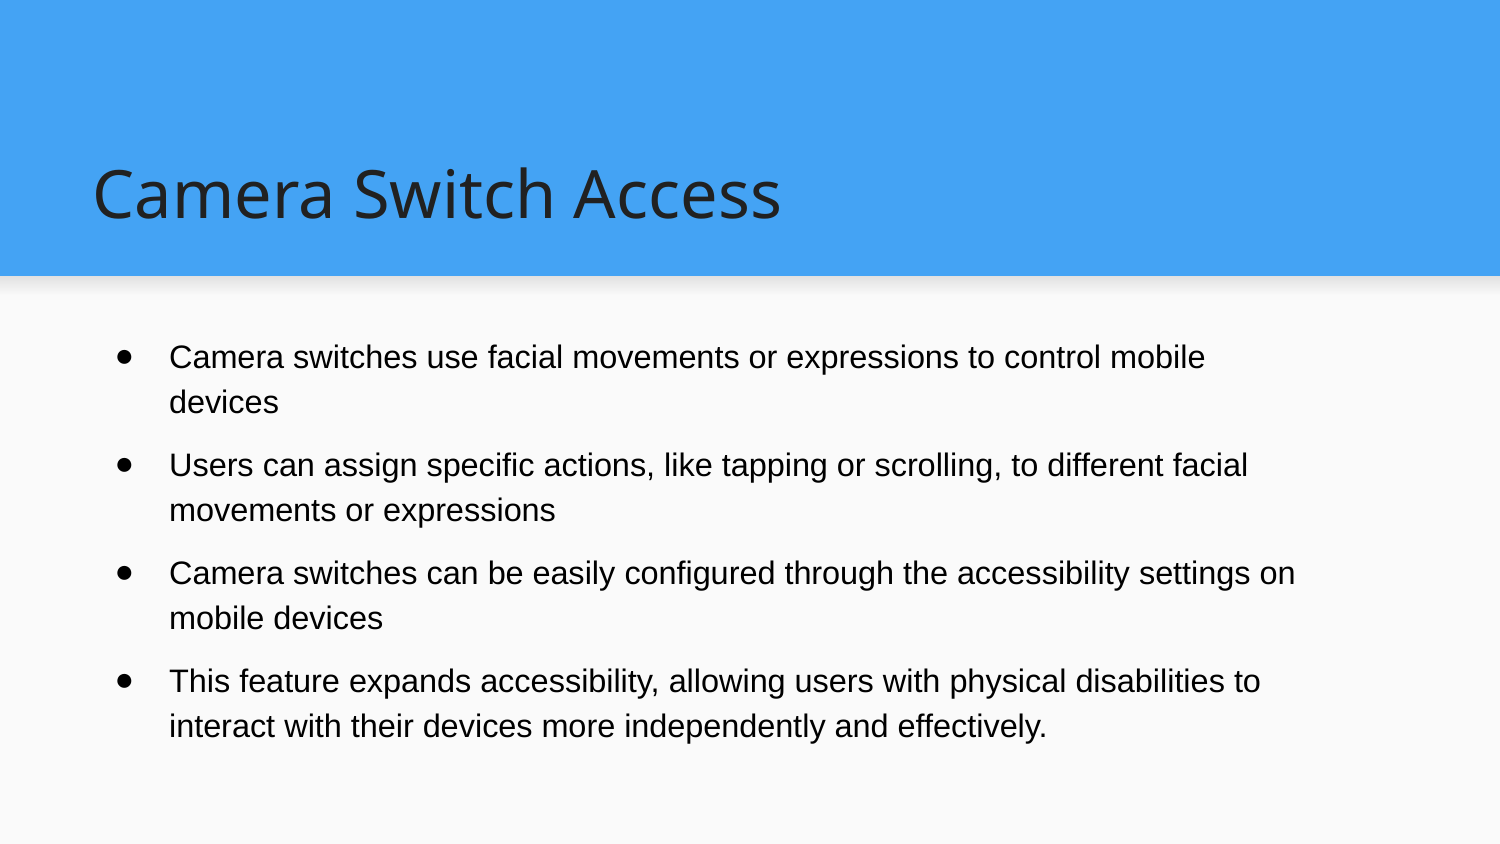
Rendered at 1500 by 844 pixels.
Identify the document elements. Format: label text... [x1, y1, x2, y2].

title Camera Switch Access [77, 121, 1427, 248]
list Camera switches use facial movements or expressions to control mobile devices Users can assign specific actions, like tapping or scrolling, to different facial movements or expressions Camera switches can be easily configured through the accessibility settings on mobile devices This feature expands accessibility, allowing users with physical disabilities to interact with their devices more independently and effectively. [77, 314, 1338, 760]
